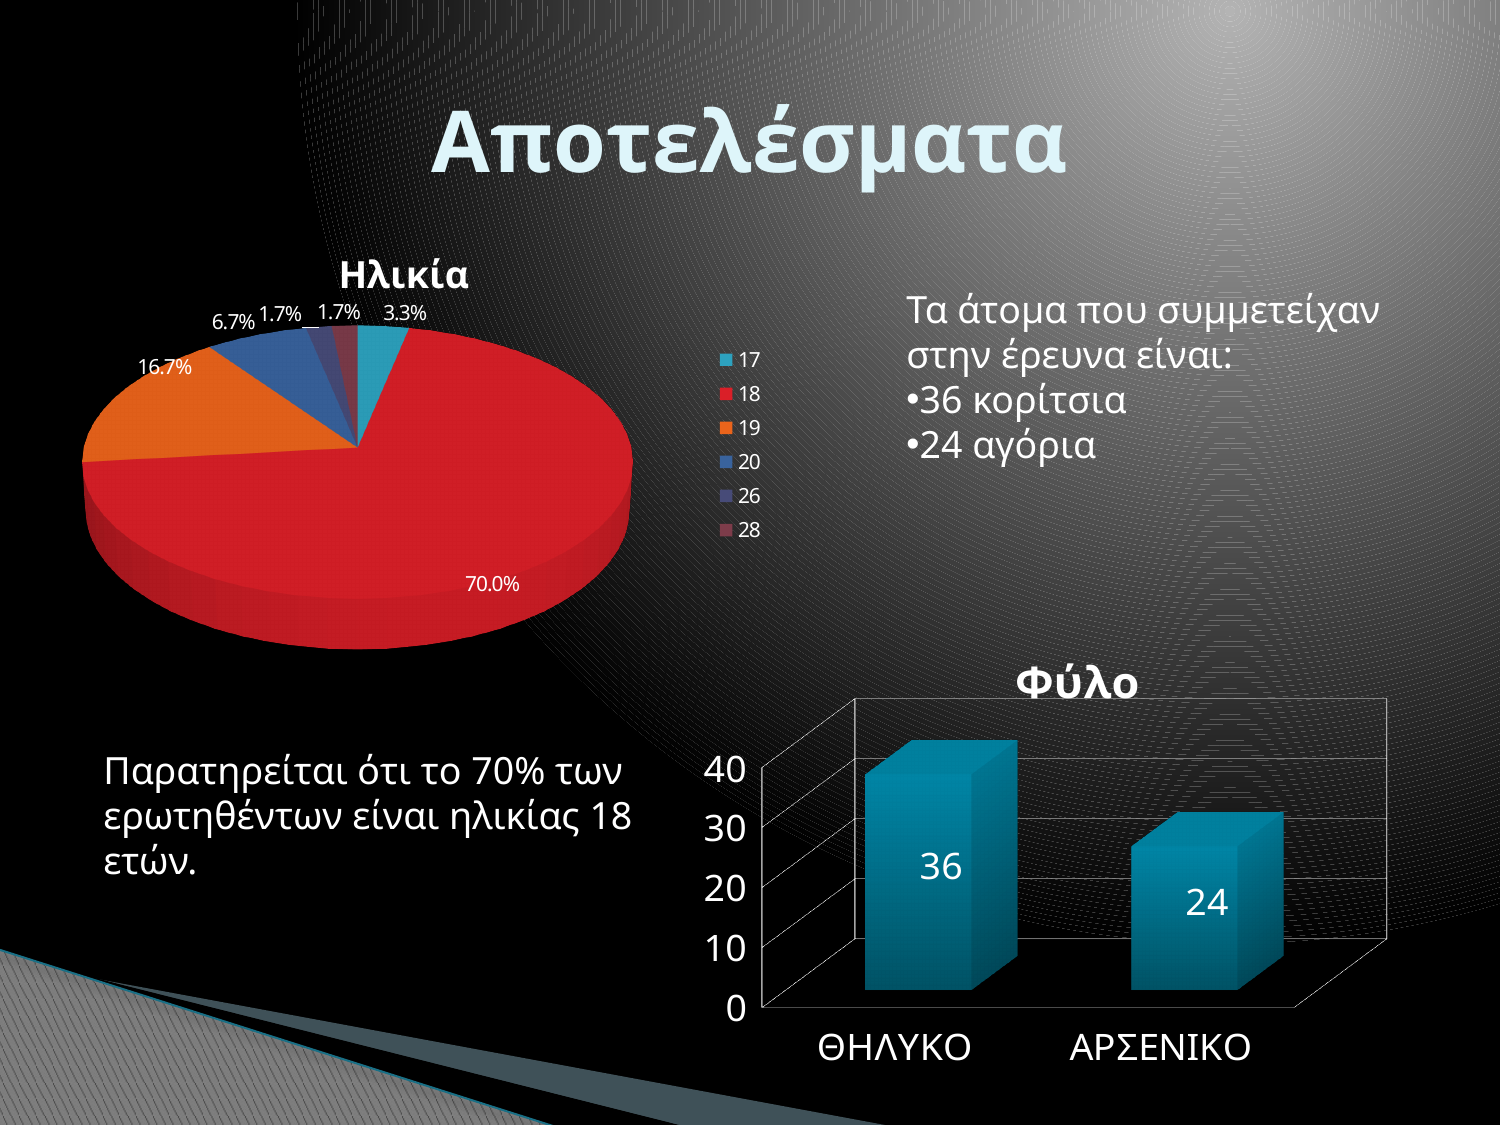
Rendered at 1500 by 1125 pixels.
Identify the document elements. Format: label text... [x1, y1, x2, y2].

picture [0, 952, 543, 1125]
title Αποτελέσματα [75, 45, 1425, 233]
chart [29, 219, 1453, 1072]
text_box Τα άτομα που συμμετείχαν στην έρευνα είναι: 36 κορίτσια 24 αγόρια [891, 278, 1447, 474]
text_box Παρατηρείται ότι το 70% των ερωτηθέντων είναι ηλικίας 18 ετών. [88, 739, 680, 890]
